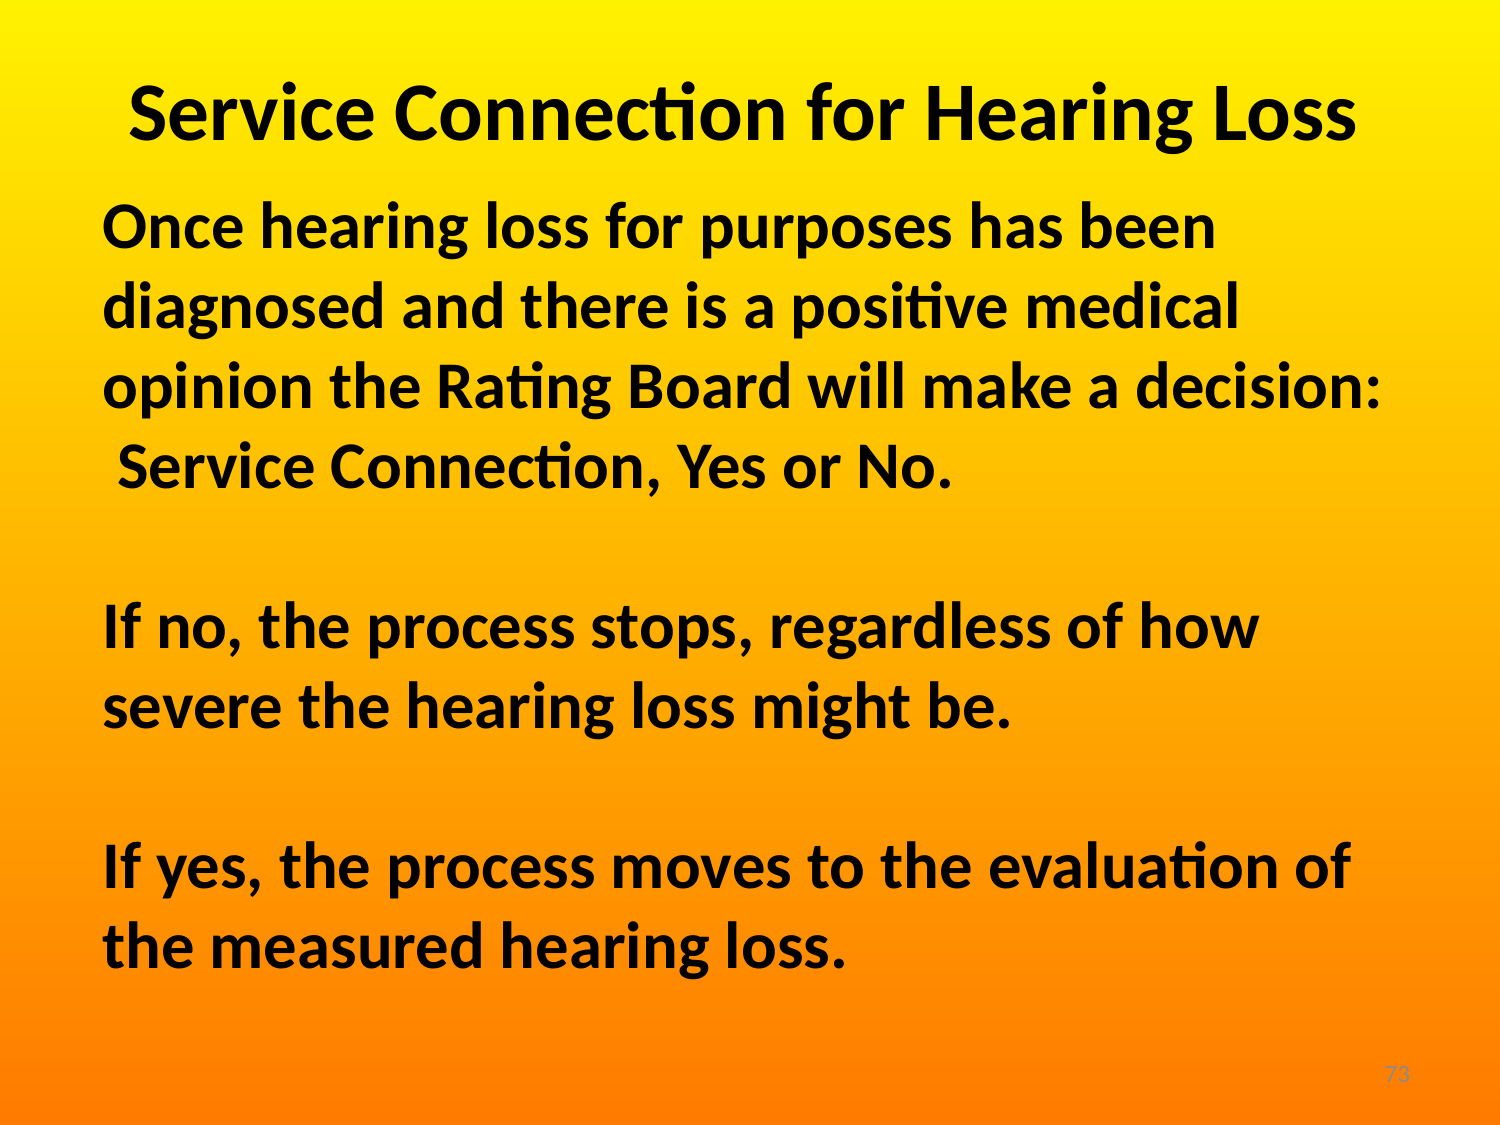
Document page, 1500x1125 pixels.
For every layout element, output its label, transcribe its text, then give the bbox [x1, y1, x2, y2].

text_box Service Connection for Hearing Loss [99, 50, 1388, 165]
slide_number 73 [1074, 1042, 1425, 1103]
text_box Once hearing loss for purposes has been diagnosed and there is a positive medical opinion the Rating Board will make a decision: Service Connection, Yes or No. If no, the process stops, regardless of how severe the hearing loss might be. If yes, the process moves to the evaluation of the measured hearing loss. [87, 174, 1400, 990]
